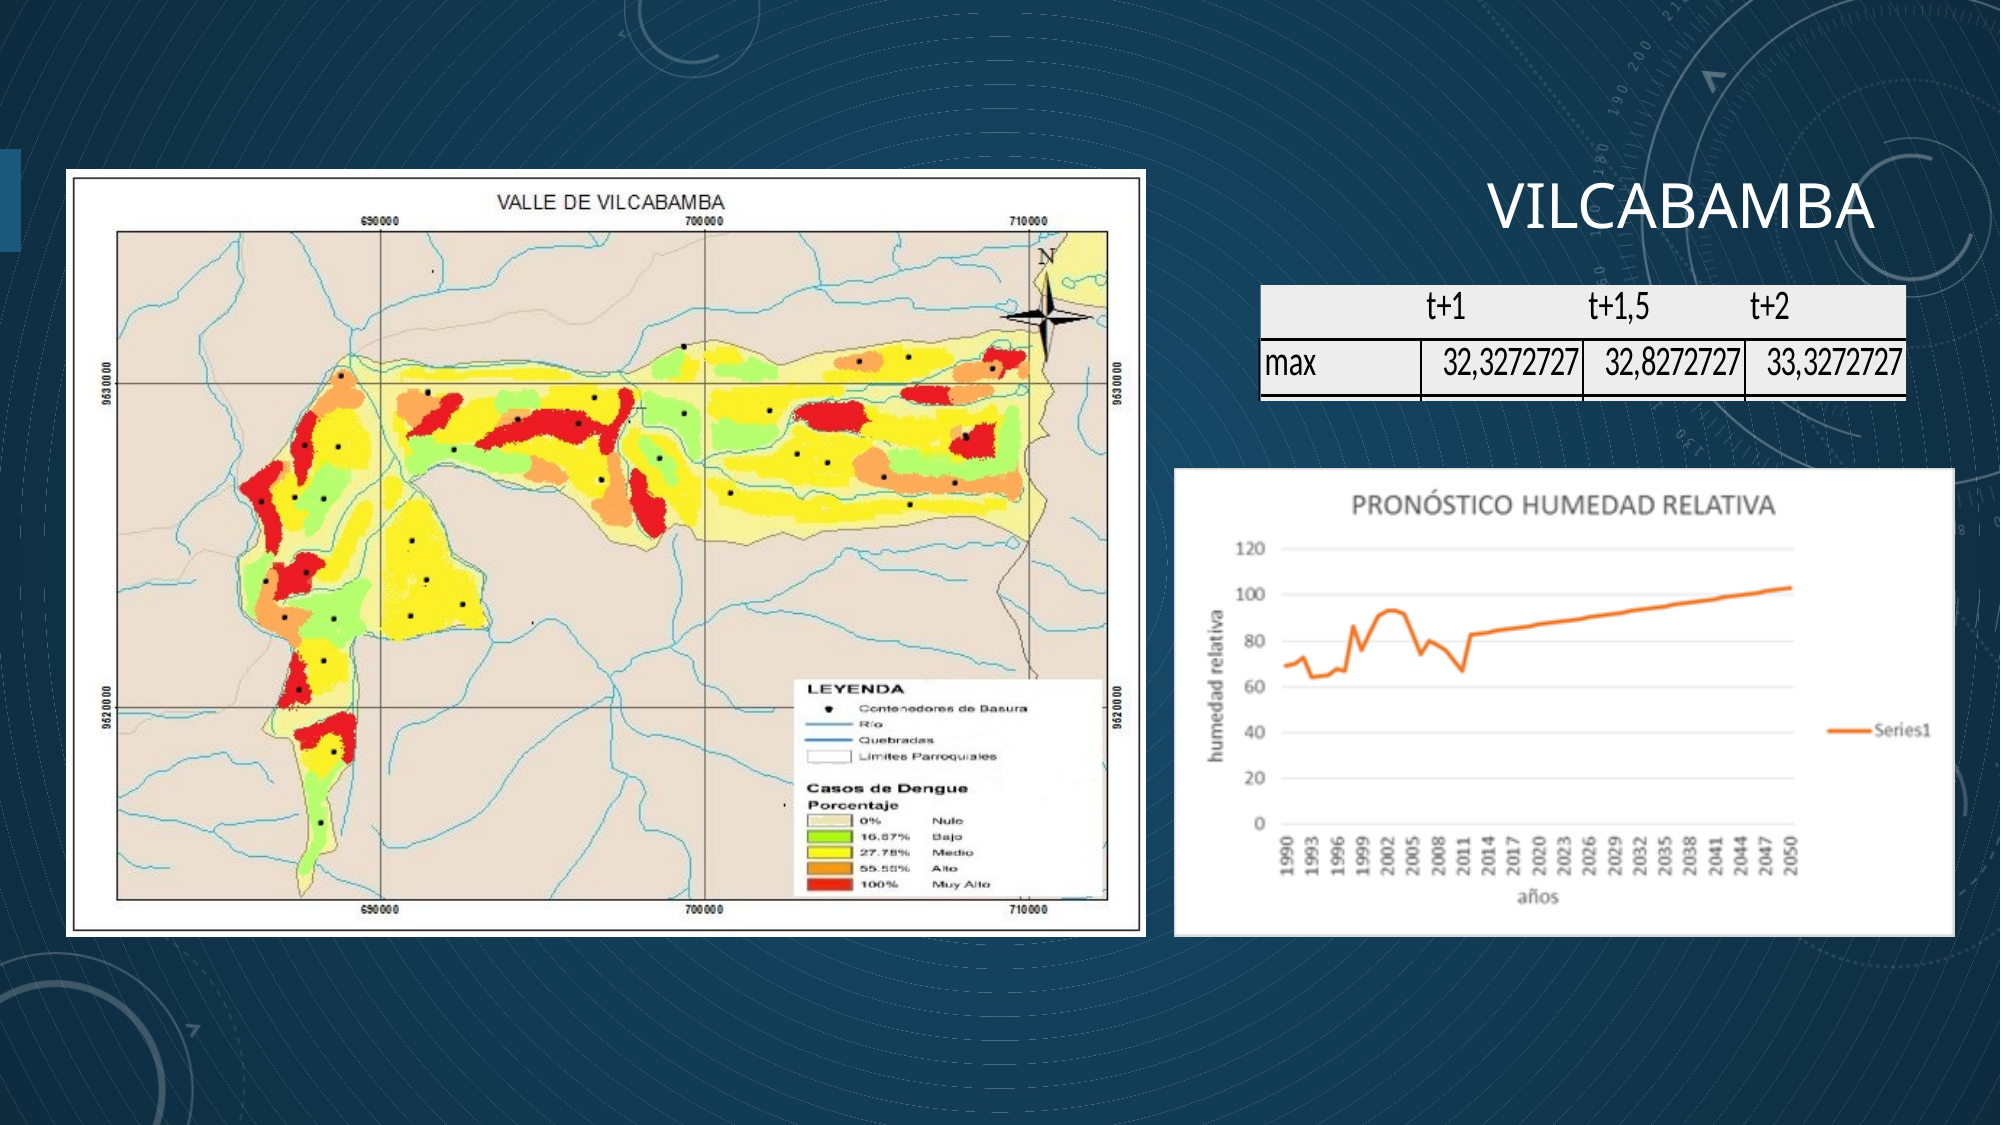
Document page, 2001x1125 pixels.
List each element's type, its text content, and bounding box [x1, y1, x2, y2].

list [66, 168, 1146, 938]
picture [0, 0, 2000, 1125]
title VILCABAMBA [112, 99, 1891, 307]
